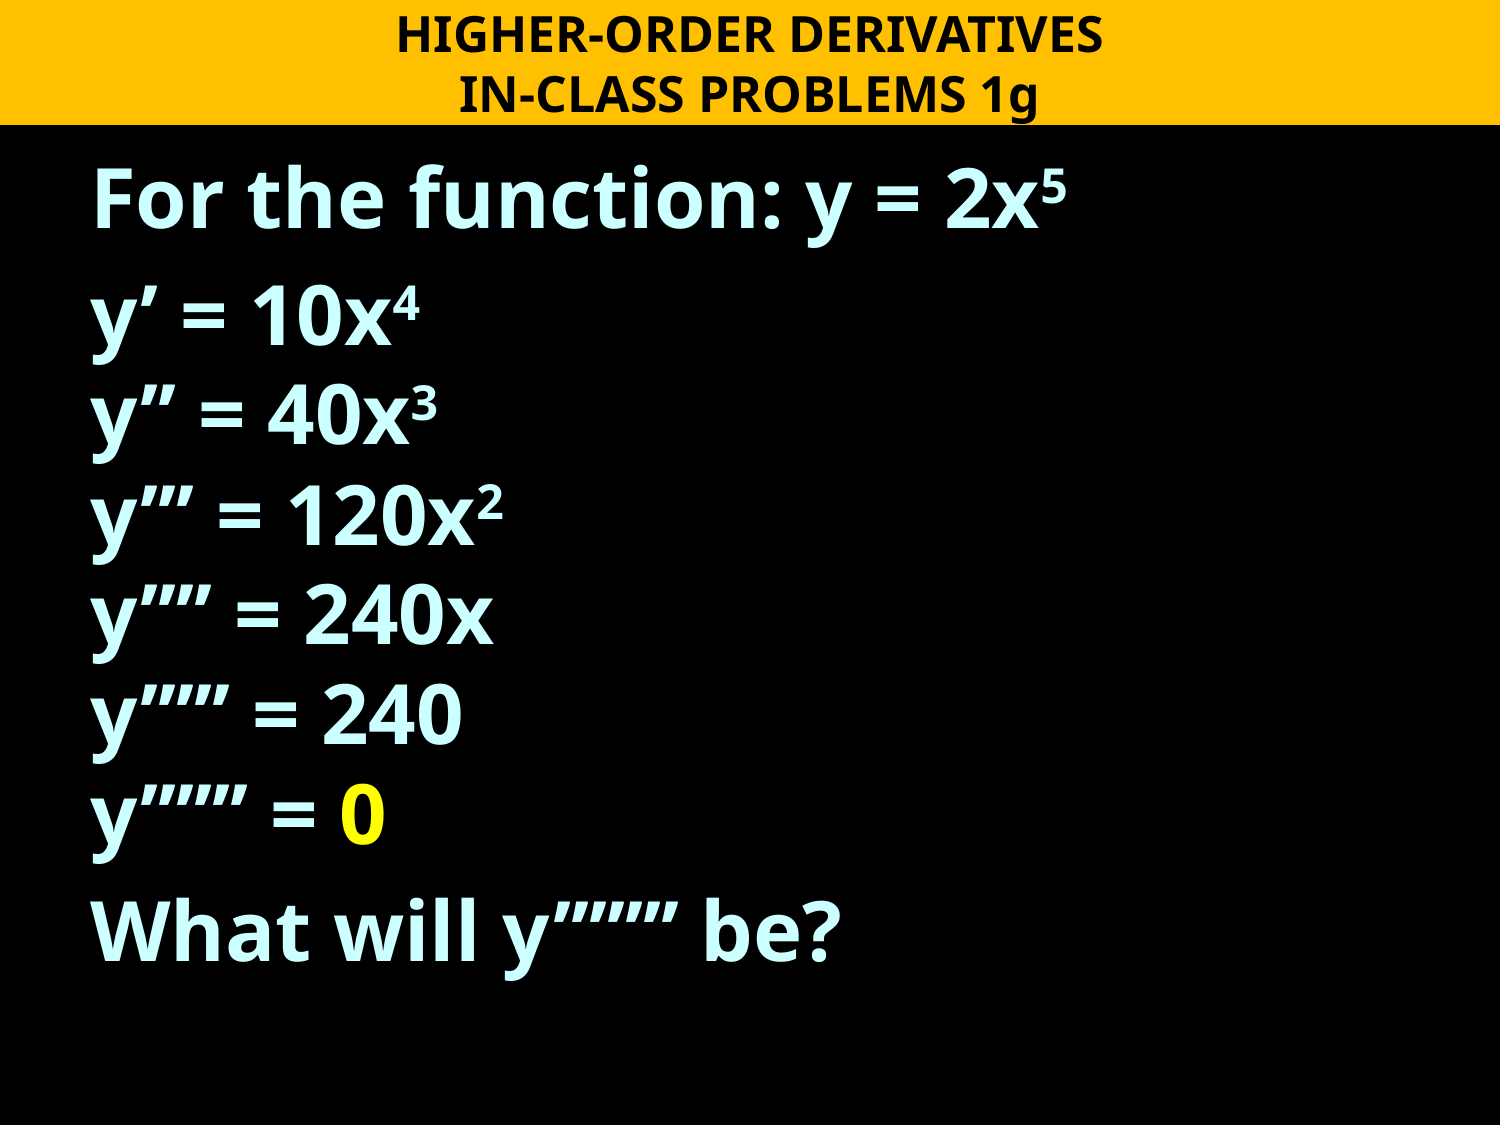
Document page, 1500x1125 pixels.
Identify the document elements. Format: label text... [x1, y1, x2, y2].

text_box HIGHER-ORDER DERIVATIVES IN-CLASS PROBLEMS 1g [0, 0, 1500, 125]
list For the function: y = 2x5 y’ = 10x4 y’’ = 40x3 y’’’ = 120x2 y’’’’ = 240x y’’’’’ = 240 y’’’’’’ = 0 What will y’’’’’’’ be? [75, 137, 1425, 1063]
